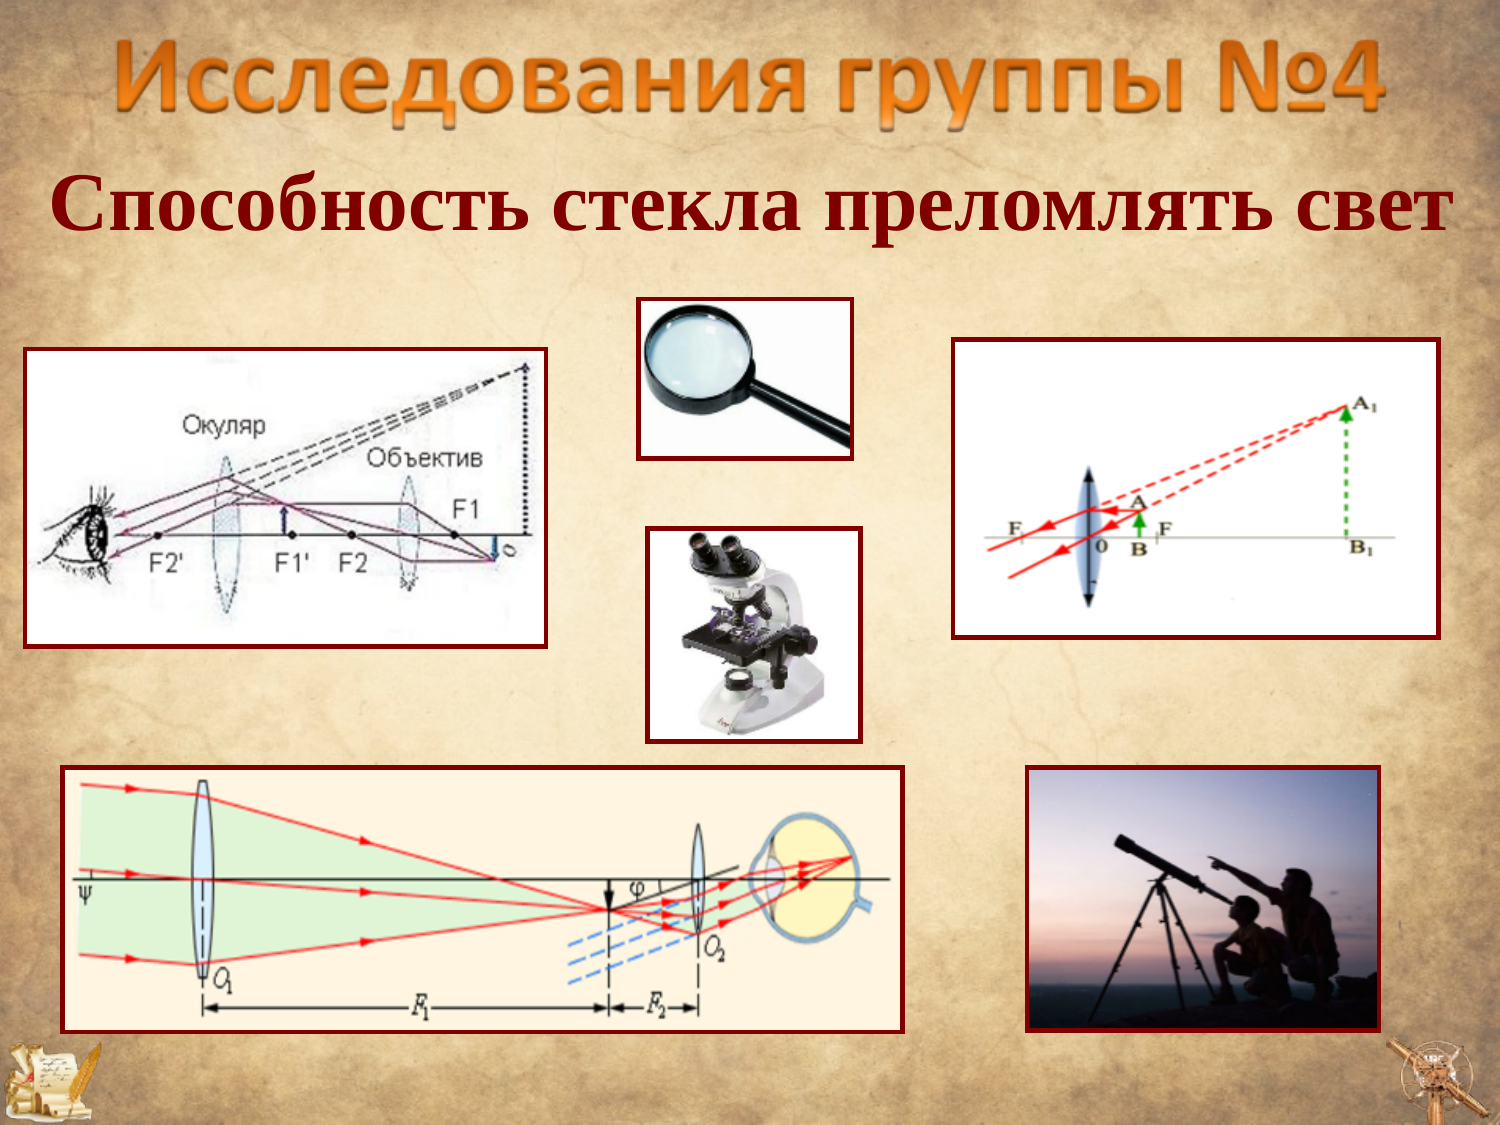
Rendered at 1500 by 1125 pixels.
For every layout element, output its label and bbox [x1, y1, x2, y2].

text_box [0, 0, 1500, 1125]
